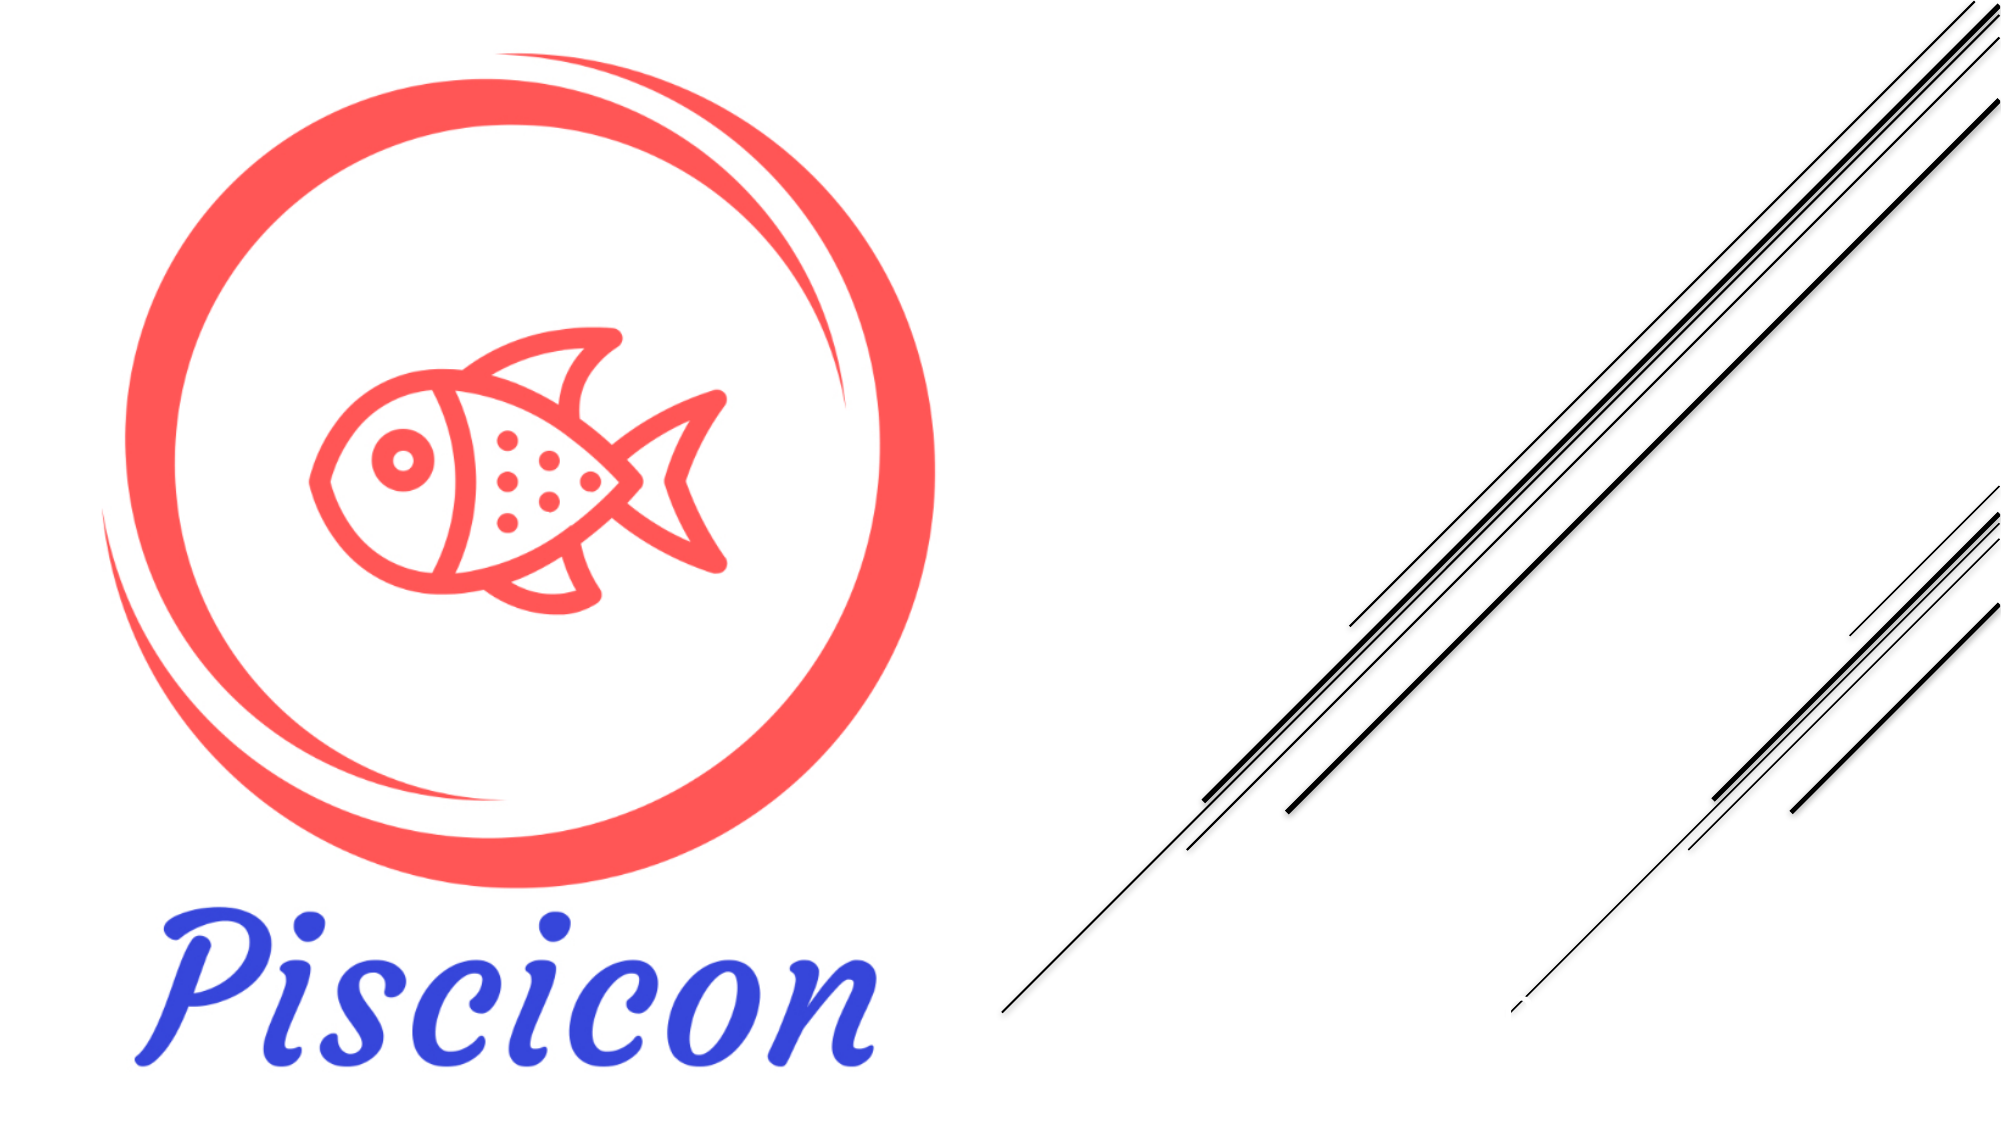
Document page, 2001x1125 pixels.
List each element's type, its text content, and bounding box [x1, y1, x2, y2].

picture [97, 45, 940, 1080]
text_box Agradecemos a atenção! [1188, 960, 1913, 1051]
